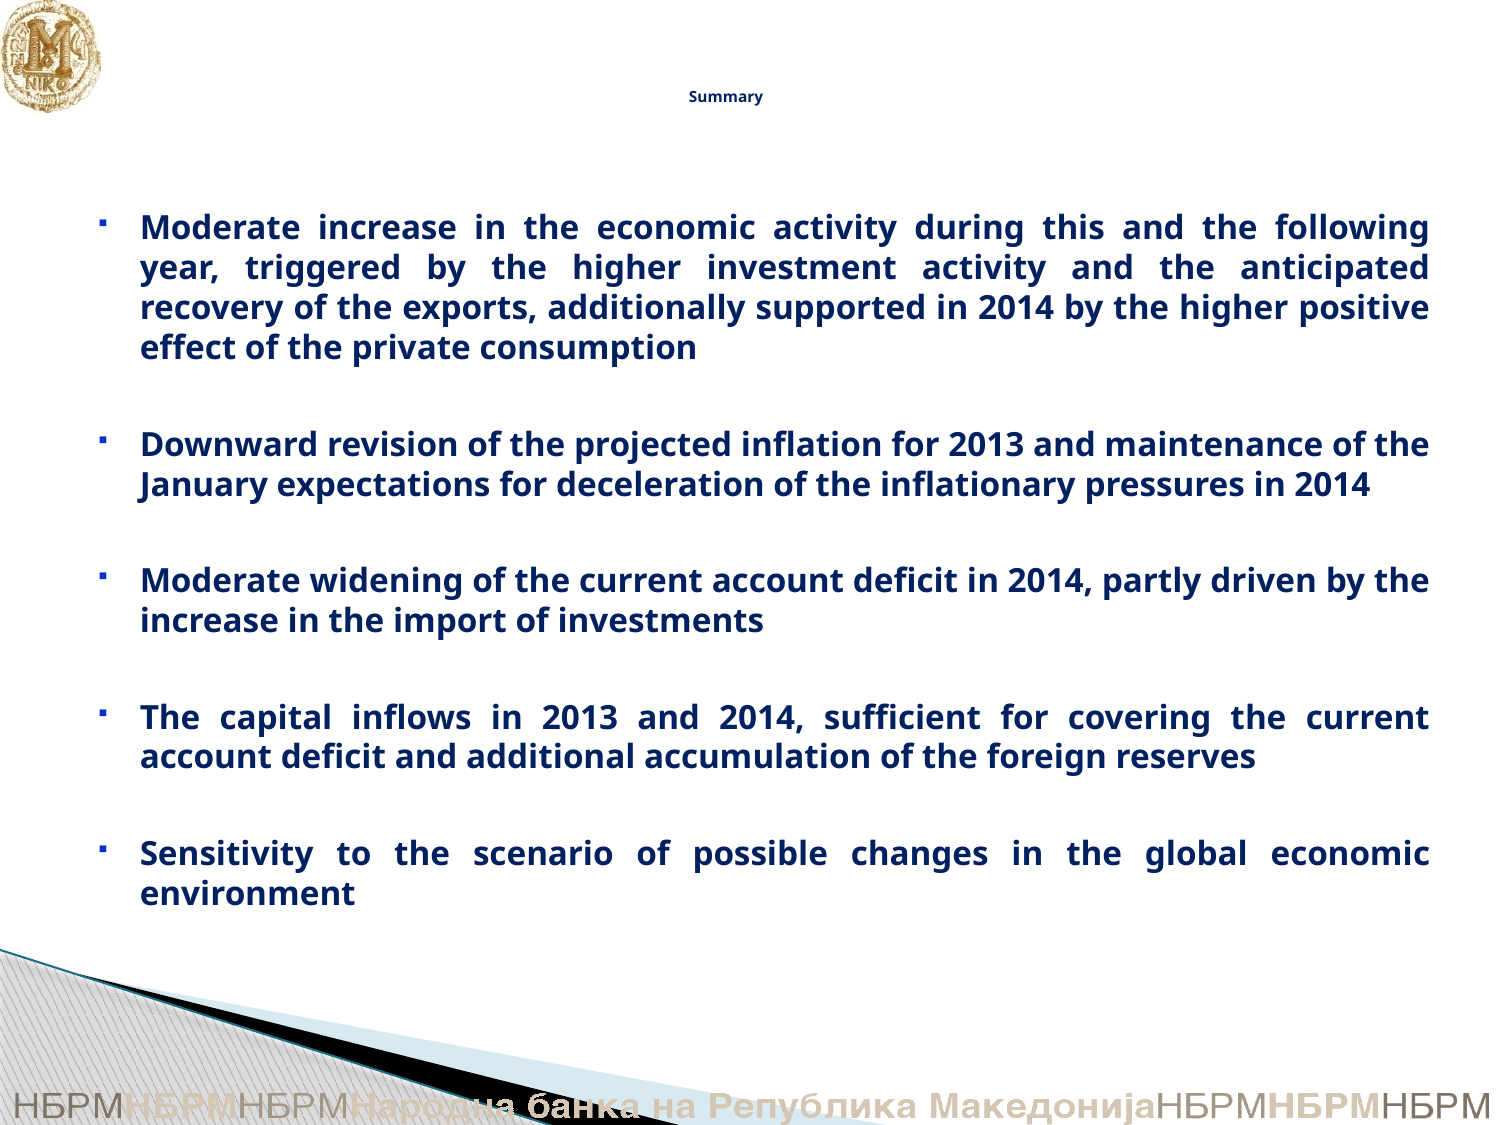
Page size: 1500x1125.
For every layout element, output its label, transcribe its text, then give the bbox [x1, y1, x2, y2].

title Summary [53, 0, 1404, 197]
picture [0, 0, 102, 113]
picture [12, 1092, 1489, 1125]
list Moderate increase in the economic activity during this and the following year, triggered by the higher investment activity and the anticipated recovery of the exports, additionally supported in 2014 by the higher positive effect of the private consumption Downward revision of the projected inflation for 2013 and maintenance of the January expectations for deceleration of the inflationary pressures in 2014 Moderate widening of the current account deficit in 2014, partly driven by the increase in the import of investments The capital inflows in 2013 and 2014, sufficient for covering the current account deficit and additional accumulation of the foreign reserves Sensitivity to the scenario of possible changes in the global economic environment [64, 198, 1448, 1059]
